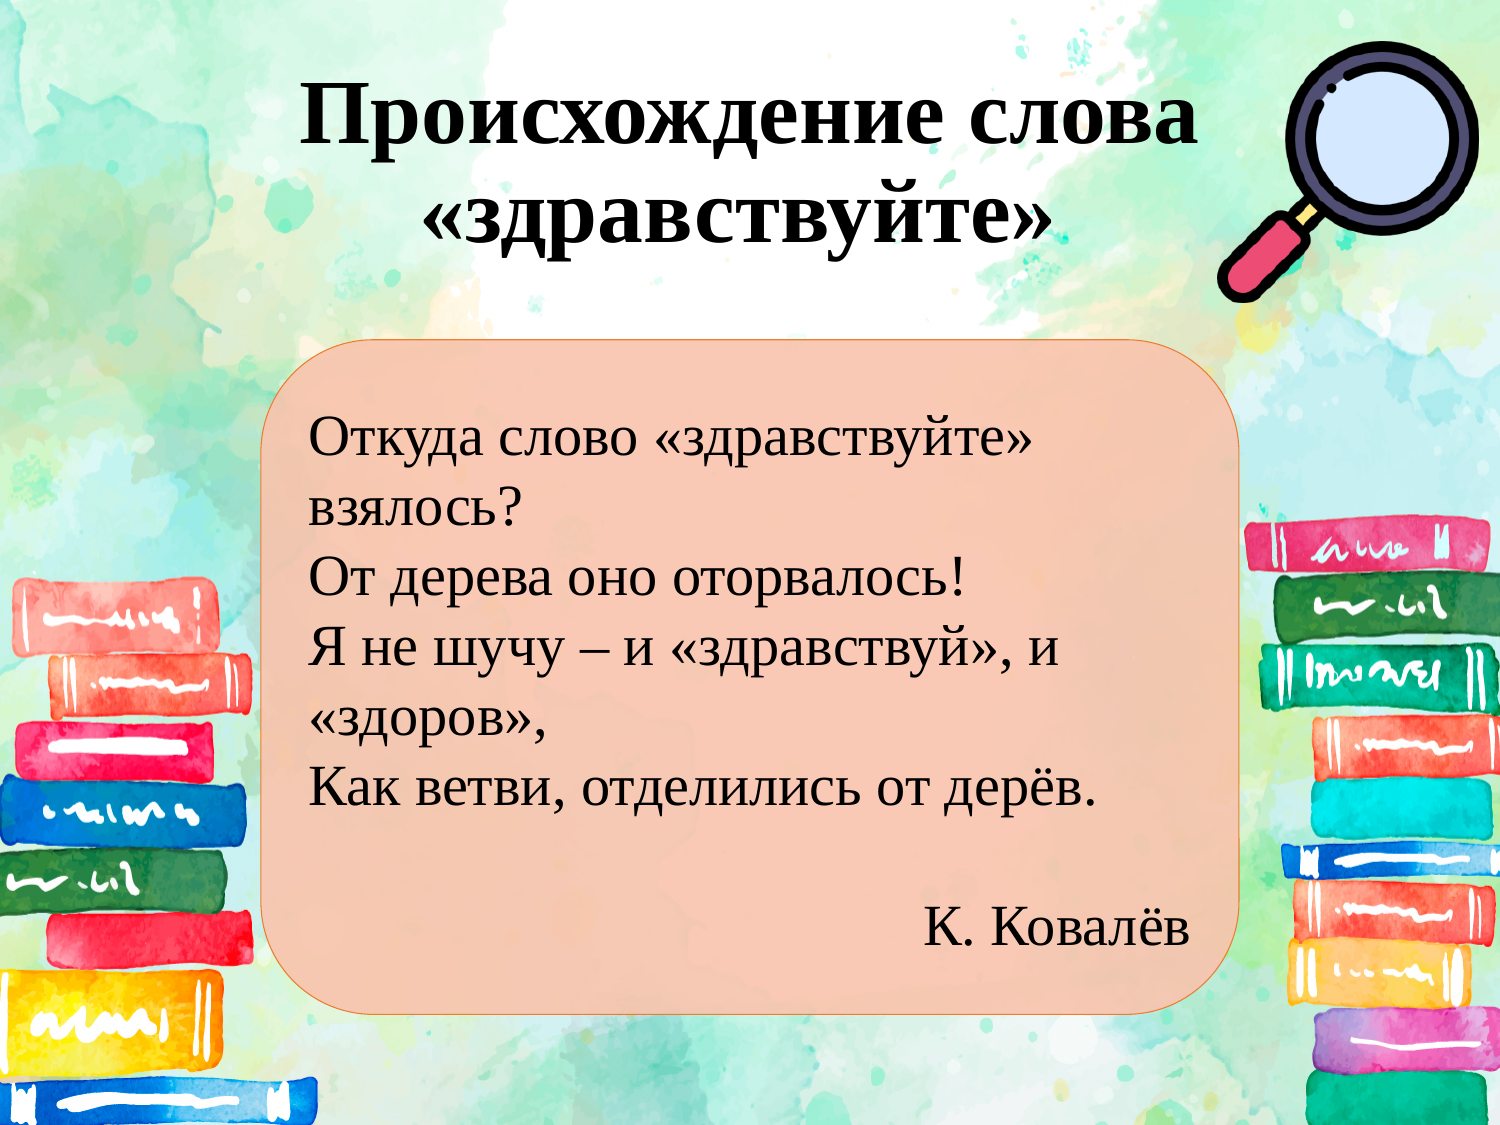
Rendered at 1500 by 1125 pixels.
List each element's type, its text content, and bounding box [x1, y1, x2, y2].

picture [0, 0, 1500, 1125]
title Происхождение слова «здравствуйте» [47, 45, 1217, 282]
text_box Откуда слово «здравствуйте» взялось? От дерева оно оторвалось! Я не шучу – и «здравствуй», и «здоров», Как ветви, отделились от дерёв. К. Ковалёв [260, 339, 1240, 1015]
